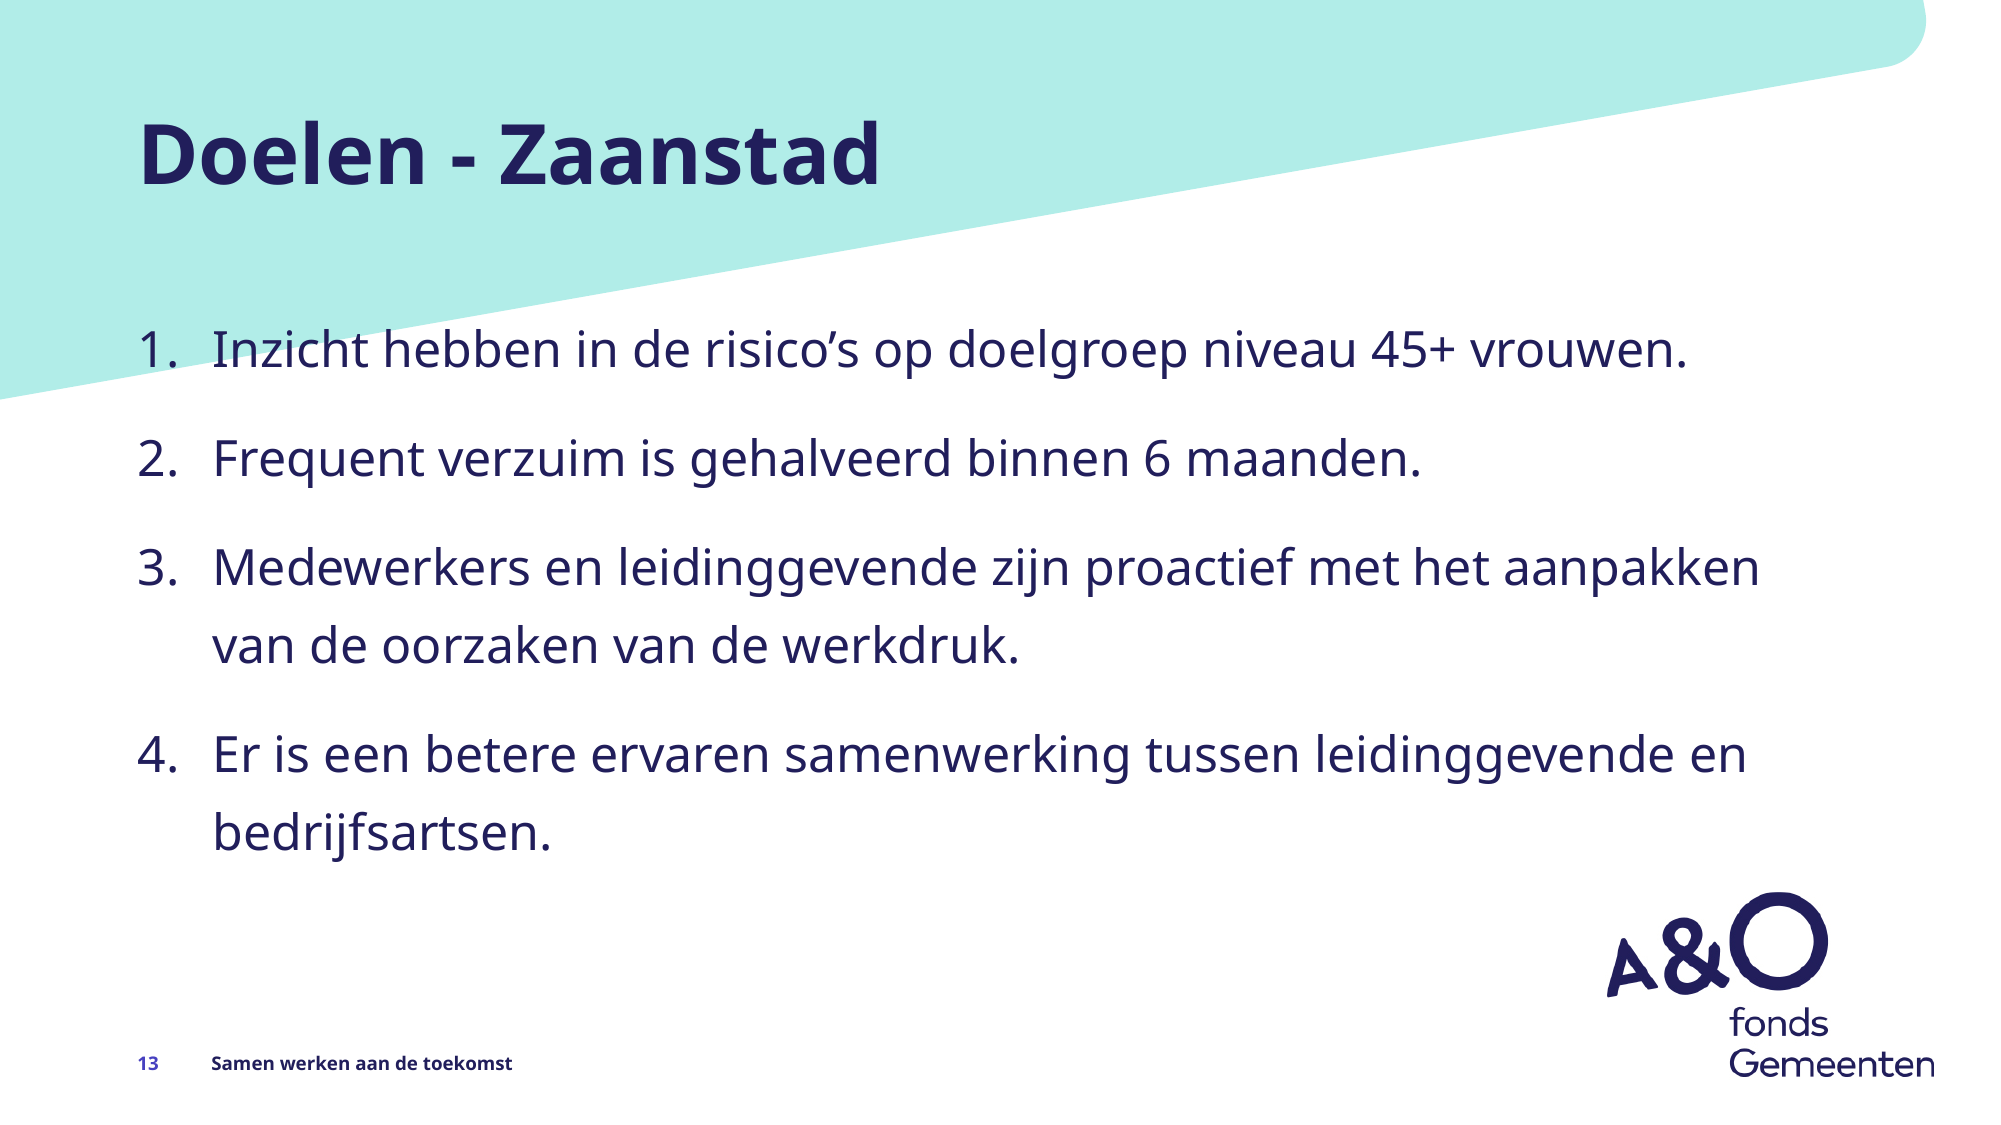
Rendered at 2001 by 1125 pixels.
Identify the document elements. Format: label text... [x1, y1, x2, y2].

list Inzicht hebben in de risico’s op doelgroep niveau 45+ vrouwen. Frequent verzuim is gehalveerd binnen 6 maanden. Medewerkers en leidinggevende zijn proactief met het aanpakken van de oorzaken van de werkdruk. Er is een betere ervaren samenwerking tussen leidinggevende en bedrijfsartsen. [137, 299, 1826, 1014]
title Doelen - Zaanstad [137, 101, 1826, 299]
picture [1597, 882, 1943, 1083]
slide_number 13 [137, 1051, 210, 1112]
